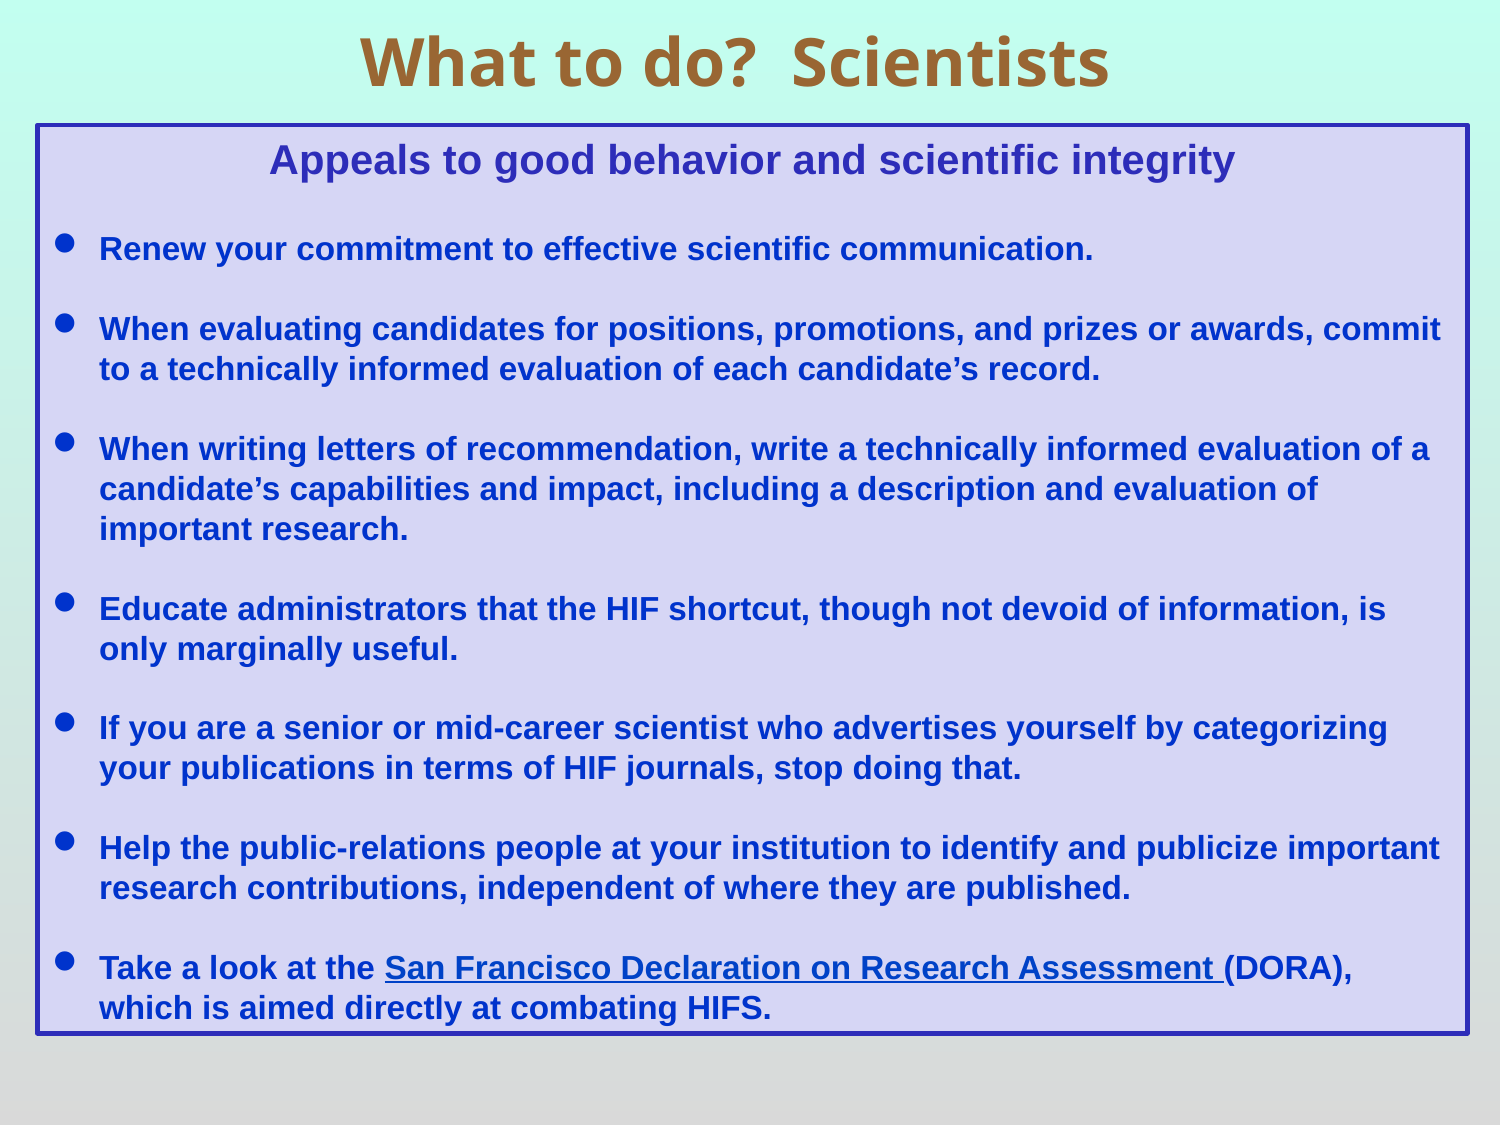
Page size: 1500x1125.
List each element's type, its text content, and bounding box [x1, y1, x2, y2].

text_box What to do? Scientists [74, 12, 1413, 108]
text_box Appeals to good behavior and scientific integrity Renew your commitment to effective scientific communication. When evaluating candidates for positions, promotions, and prizes or awards, commit to a technically informed evaluation of each candidate’s record. When writing letters of recommendation, write a technically informed evaluation of a candidate’s capabilities and impact, including a description and evaluation of important research. Educate administrators that the HIF shortcut, though not devoid of information, is only marginally useful. If you are a senior or mid-career scientist who advertises yourself by categorizing your publications in terms of HIF journals, stop doing that. Help the public-relations people at your institution to identify and publicize important research contributions, independent of where they are published. Take a look at the San Francisco Declaration on Research Assessment (DORA), which is aimed directly at combating HIFS. [37, 125, 1468, 1034]
